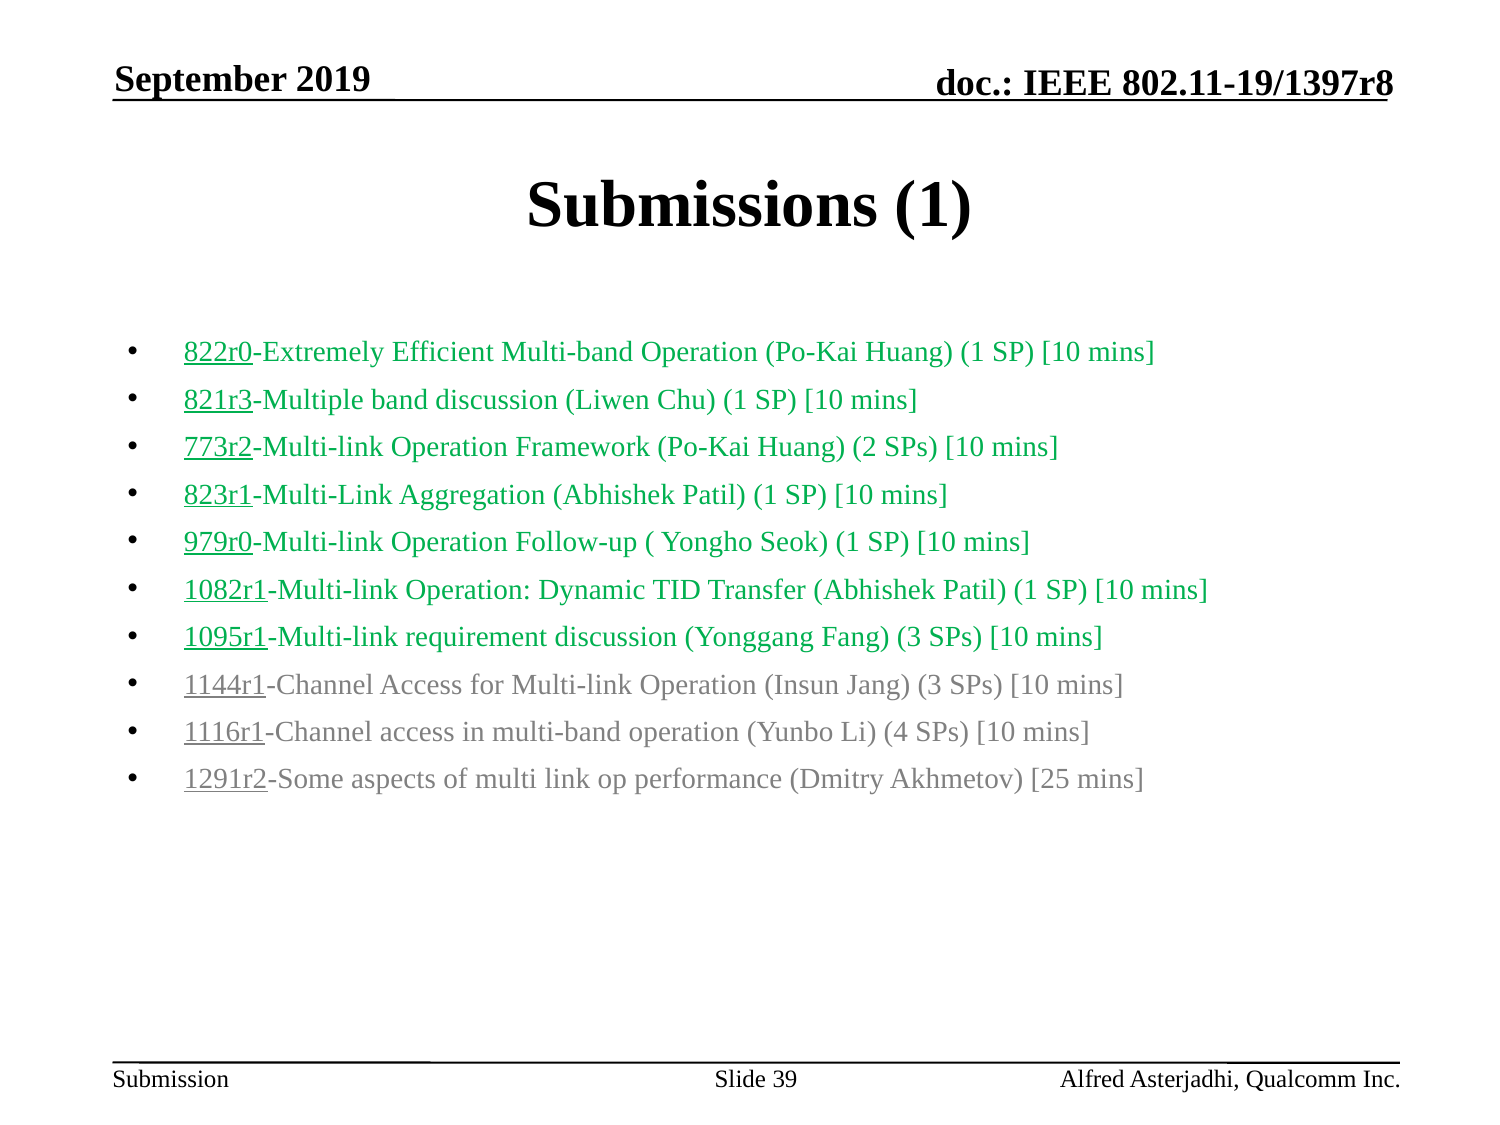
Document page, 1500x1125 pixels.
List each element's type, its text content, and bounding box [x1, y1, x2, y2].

footer Alfred Asterjadhi, Qualcomm Inc. [878, 1061, 1402, 1093]
title Submissions (1) [112, 112, 1388, 288]
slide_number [114, 54, 423, 100]
list 822r0-Extremely Efficient Multi-band Operation (Po-Kai Huang) (1 SP) [10 mins] 821r3-Multiple band discussion (Liwen Chu) (1 SP) [10 mins] 773r2-Multi-link Operation Framework (Po-Kai Huang) (2 SPs) [10 mins] 823r1-Multi-Link Aggregation (Abhishek Patil) (1 SP) [10 mins] 979r0-Multi-link Operation Follow-up ( Yongho Seok) (1 SP) [10 mins] 1082r1-Multi-link Operation: Dynamic TID Transfer (Abhishek Patil) (1 SP) [10 mins] 1095r1-Multi-link requirement discussion (Yonggang Fang) (3 SPs) [10 mins] 1144r1-Channel Access for Multi-link Operation (Insun Jang) (3 SPs) [10 mins] 1116r1-Channel access in multi-band operation (Yunbo Li) (4 SPs) [10 mins] 1291r2-Some aspects of multi link op performance (Dmitry Akhmetov) [25 mins] [112, 324, 1388, 1000]
slide_number Slide 39 [712, 1061, 800, 1123]
